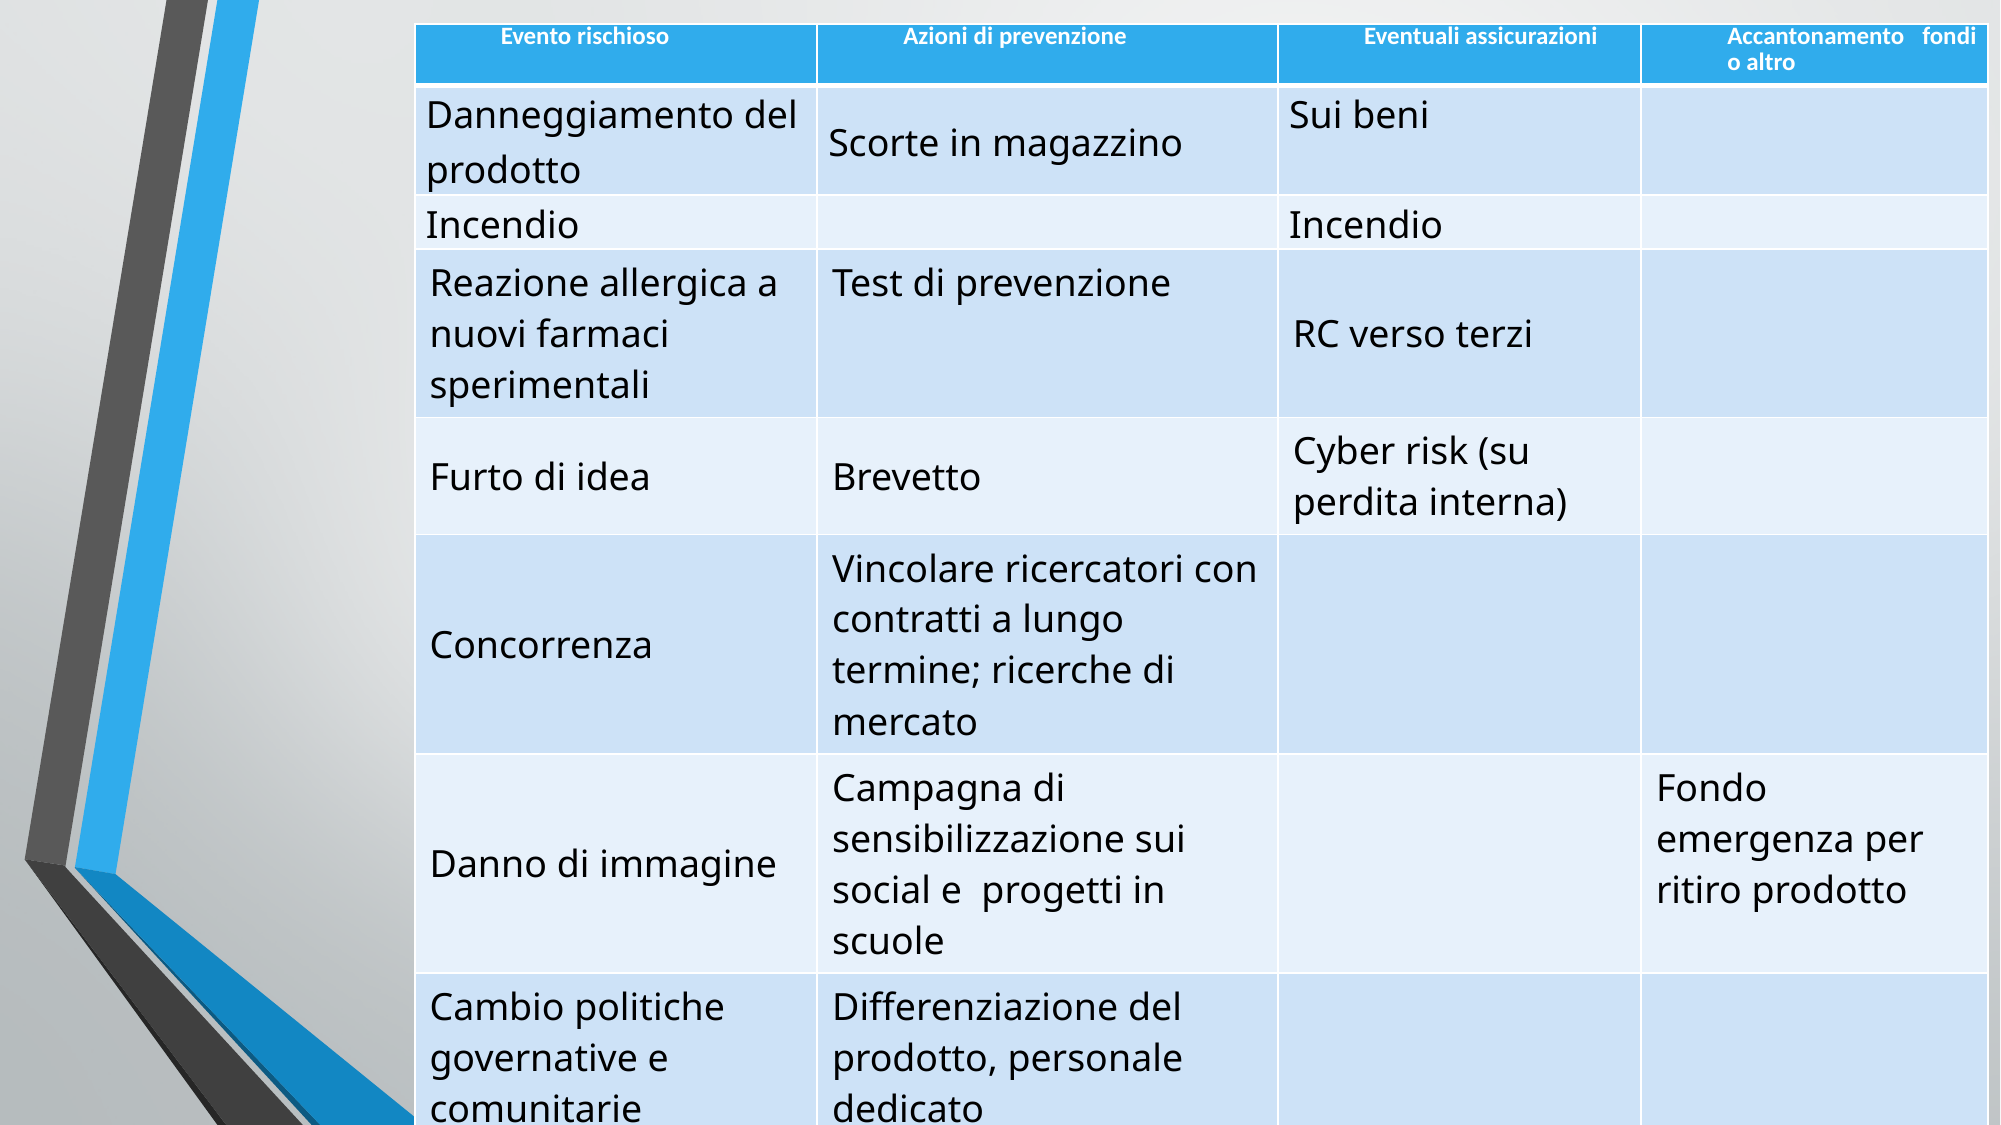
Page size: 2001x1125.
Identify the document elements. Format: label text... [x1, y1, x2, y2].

table_cell [1642, 196, 1987, 248]
table_cell [1279, 974, 1640, 1125]
table_cell [1642, 418, 1987, 534]
table_cell Reazione allergica a nuovi farmaci sperimentali [416, 250, 816, 417]
table_cell RC verso terzi [1279, 250, 1640, 417]
table_cell Concorrenza [416, 535, 816, 753]
table_header Azioni di prevenzione [818, 25, 1277, 83]
table_cell Fondo emergenza per ritiro prodotto [1642, 755, 1987, 972]
table_header Eventuali assicurazioni [1279, 25, 1640, 83]
table_cell Test di prevenzione [818, 250, 1277, 417]
table_cell Cyber risk (su perdita interna) [1279, 418, 1640, 534]
table_cell Differenziazione del prodotto, personale dedicato [818, 974, 1277, 1125]
table_cell [1642, 974, 1987, 1125]
table_cell Vincolare ricercatori con contratti a lungo termine; ricerche di mercato [818, 535, 1277, 753]
table_cell Furto di idea [416, 418, 816, 534]
table_cell Danno di immagine [416, 755, 816, 972]
table_cell [1642, 535, 1987, 753]
table_header Evento rischioso [416, 25, 816, 83]
table_cell Incendio [1279, 196, 1640, 248]
table_header Accantonamento fondi o altro [1642, 25, 1987, 83]
table_cell [1279, 535, 1640, 753]
table_cell Scorte in magazzino [818, 88, 1277, 194]
table_cell Cambio politiche governative e comunitarie [416, 974, 816, 1125]
table_cell [818, 196, 1277, 248]
table_cell Danneggiamento del prodotto [416, 88, 816, 194]
table_cell Brevetto [818, 418, 1277, 534]
table_cell Campagna di sensibilizzazione sui social e progetti in scuole [818, 755, 1277, 972]
table_cell Sui beni [1279, 88, 1640, 194]
table_cell Incendio [416, 196, 816, 248]
table_cell [1279, 755, 1640, 972]
table_cell [1642, 250, 1987, 417]
table_cell [1642, 88, 1987, 194]
